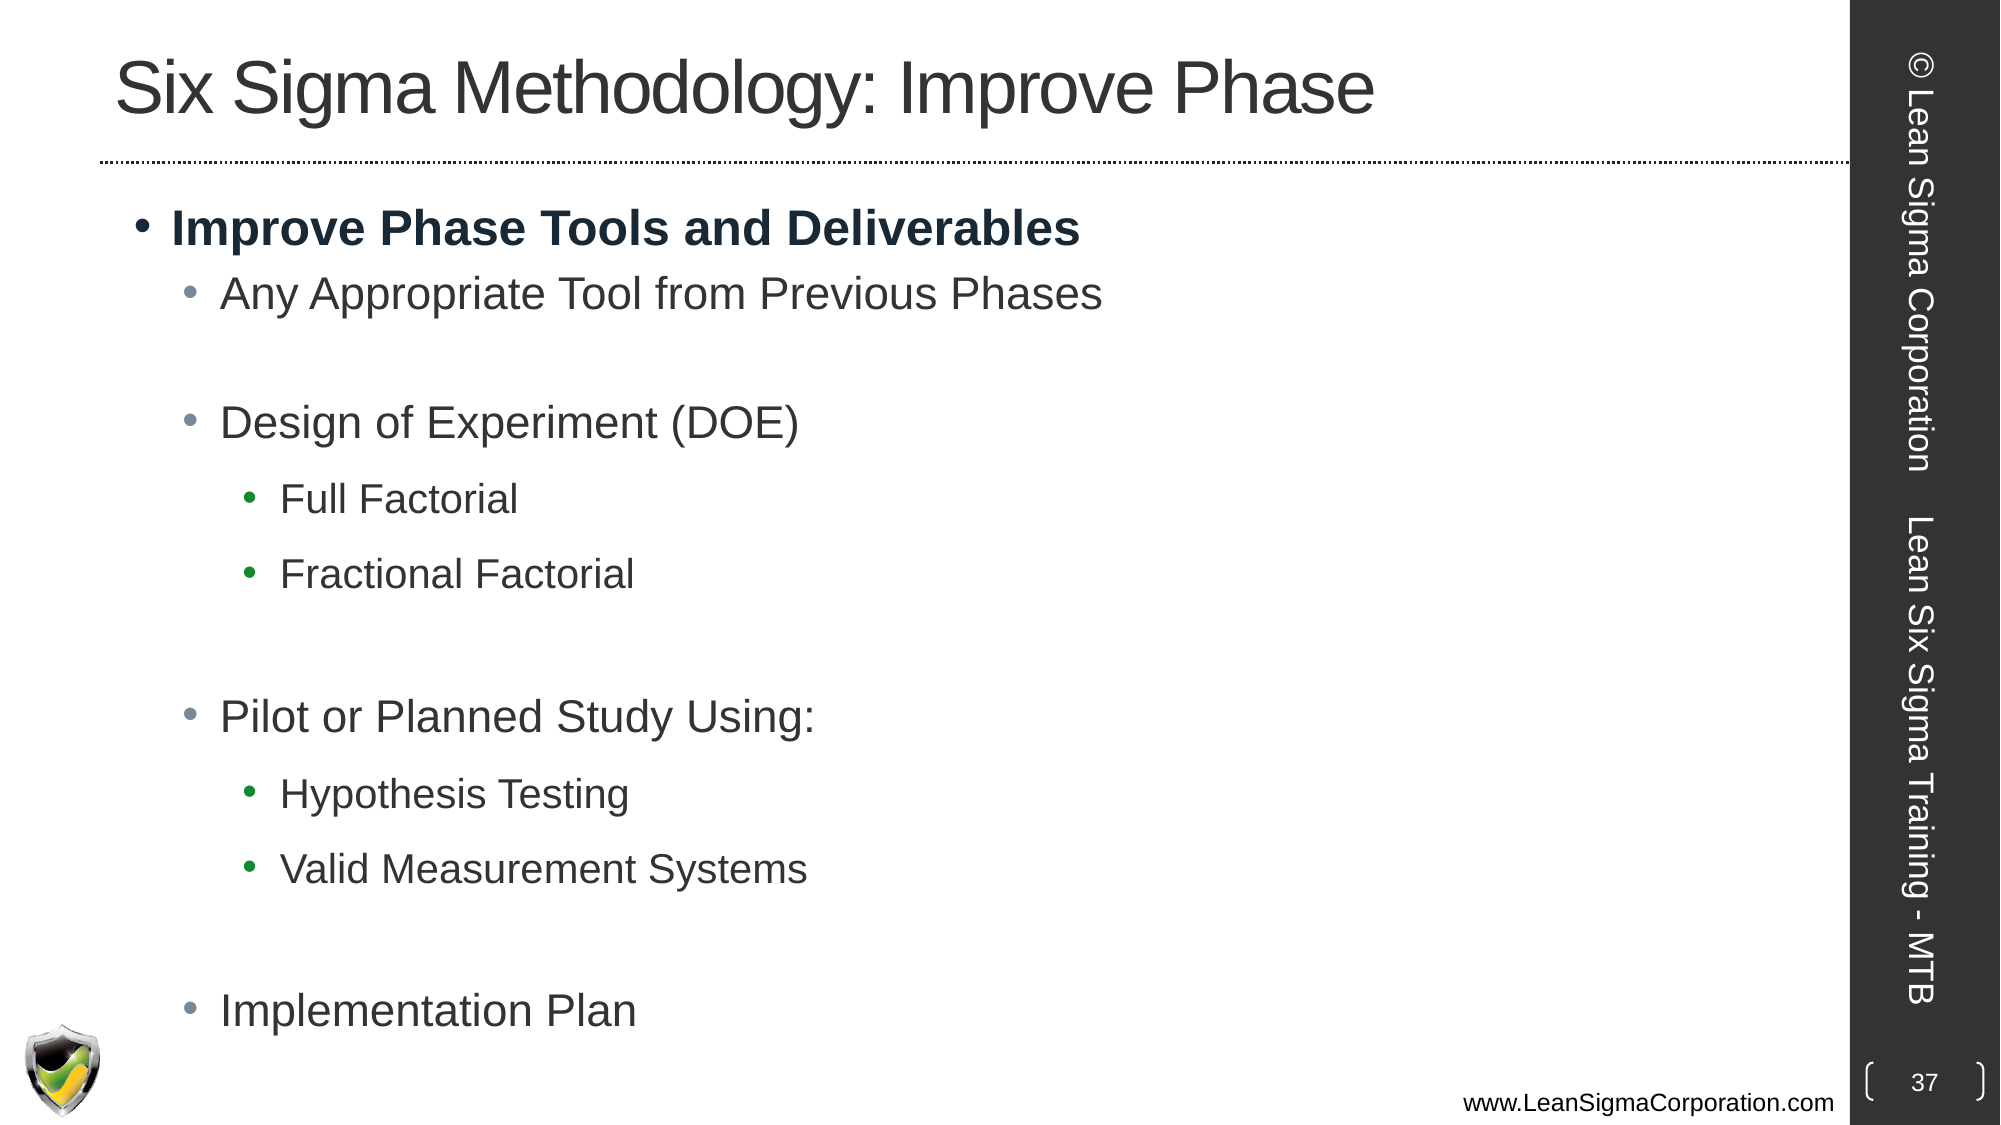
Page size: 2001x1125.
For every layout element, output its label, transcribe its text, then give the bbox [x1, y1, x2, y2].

slide_number Lean Six Sigma Training - MTB [1883, 500, 1964, 1050]
list Improve Phase Tools and Deliverables Any Appropriate Tool from Previous Phases Design of Experiment (DOE) Full Factorial Fractional Factorial Pilot or Planned Study Using: Hypothesis Testing Valid Measurement Systems Implementation Plan [99, 187, 1767, 1088]
slide_number 37 [1865, 1061, 1985, 1102]
footer © Lean Sigma Corporation [1883, 24, 1964, 500]
title Six Sigma Methodology: Improve Phase [99, 4, 1767, 163]
picture [24, 1024, 100, 1118]
